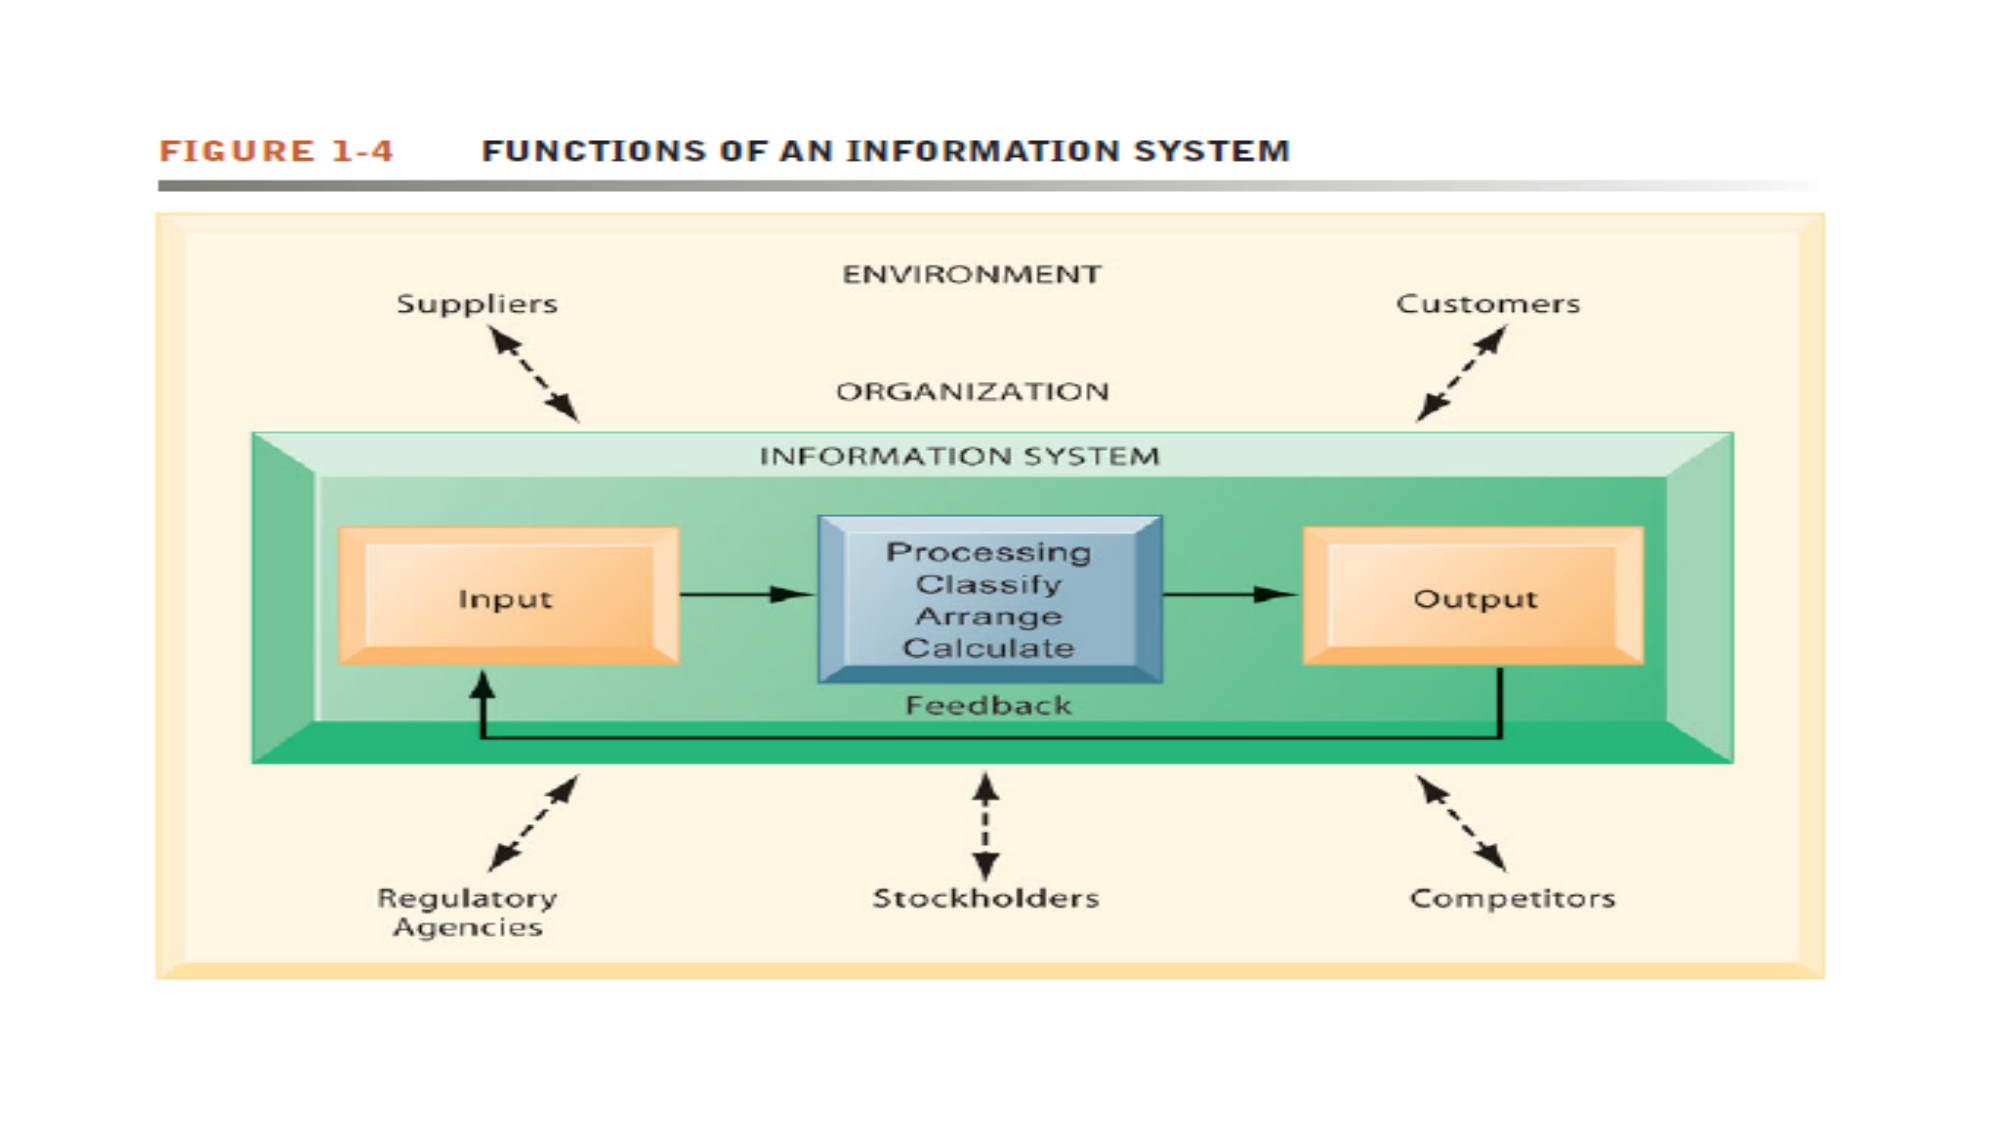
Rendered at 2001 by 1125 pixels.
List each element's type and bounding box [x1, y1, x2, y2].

list [130, 122, 1870, 981]
